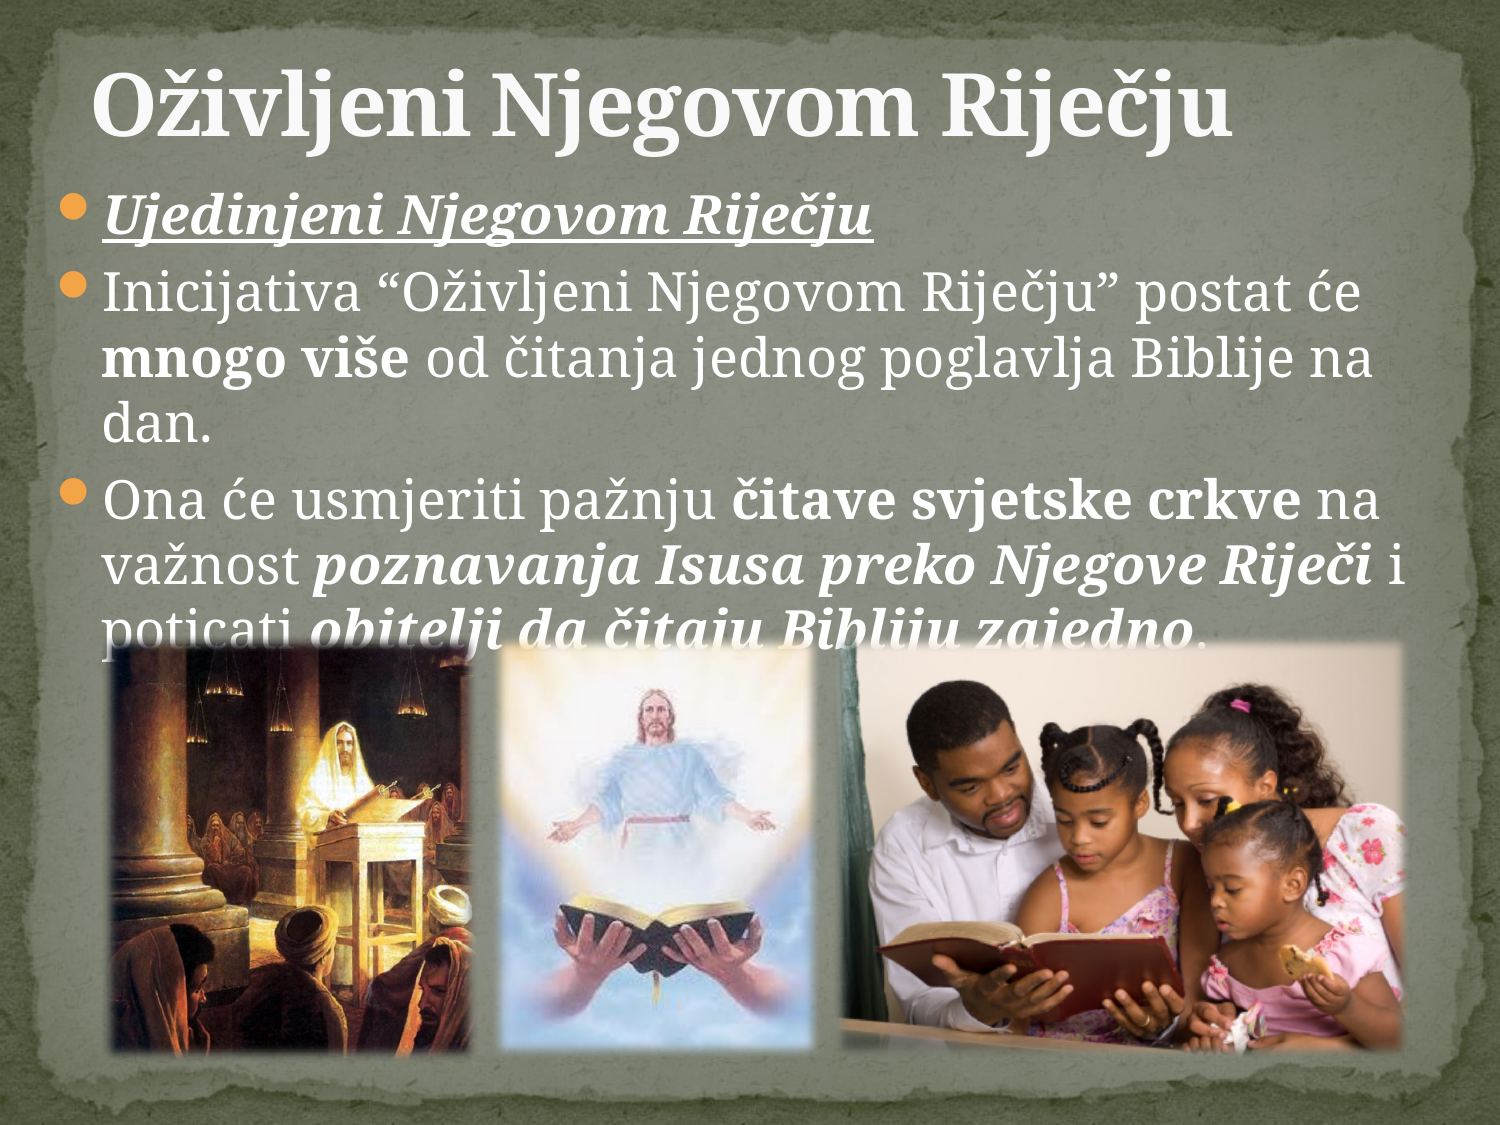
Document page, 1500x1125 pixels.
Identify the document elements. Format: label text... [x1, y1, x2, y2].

picture [834, 635, 1412, 1058]
picture [492, 635, 821, 1058]
list Ujedinjeni Njegovom Riječju Inicijativa “Oživljeni Njegovom Riječju” postat će mnogo više od čitanja jednog poglavlja Biblije na dan. Ona će usmjeriti pažnju čitave svjetske crkve na važnost poznavanja Isusa preko Njegove Riječi i poticati obitelji da čitaju Bibliju zajedno. [41, 172, 1447, 1125]
title Oživljeni Njegovom Riječju [74, 24, 1425, 161]
picture [102, 635, 478, 1062]
